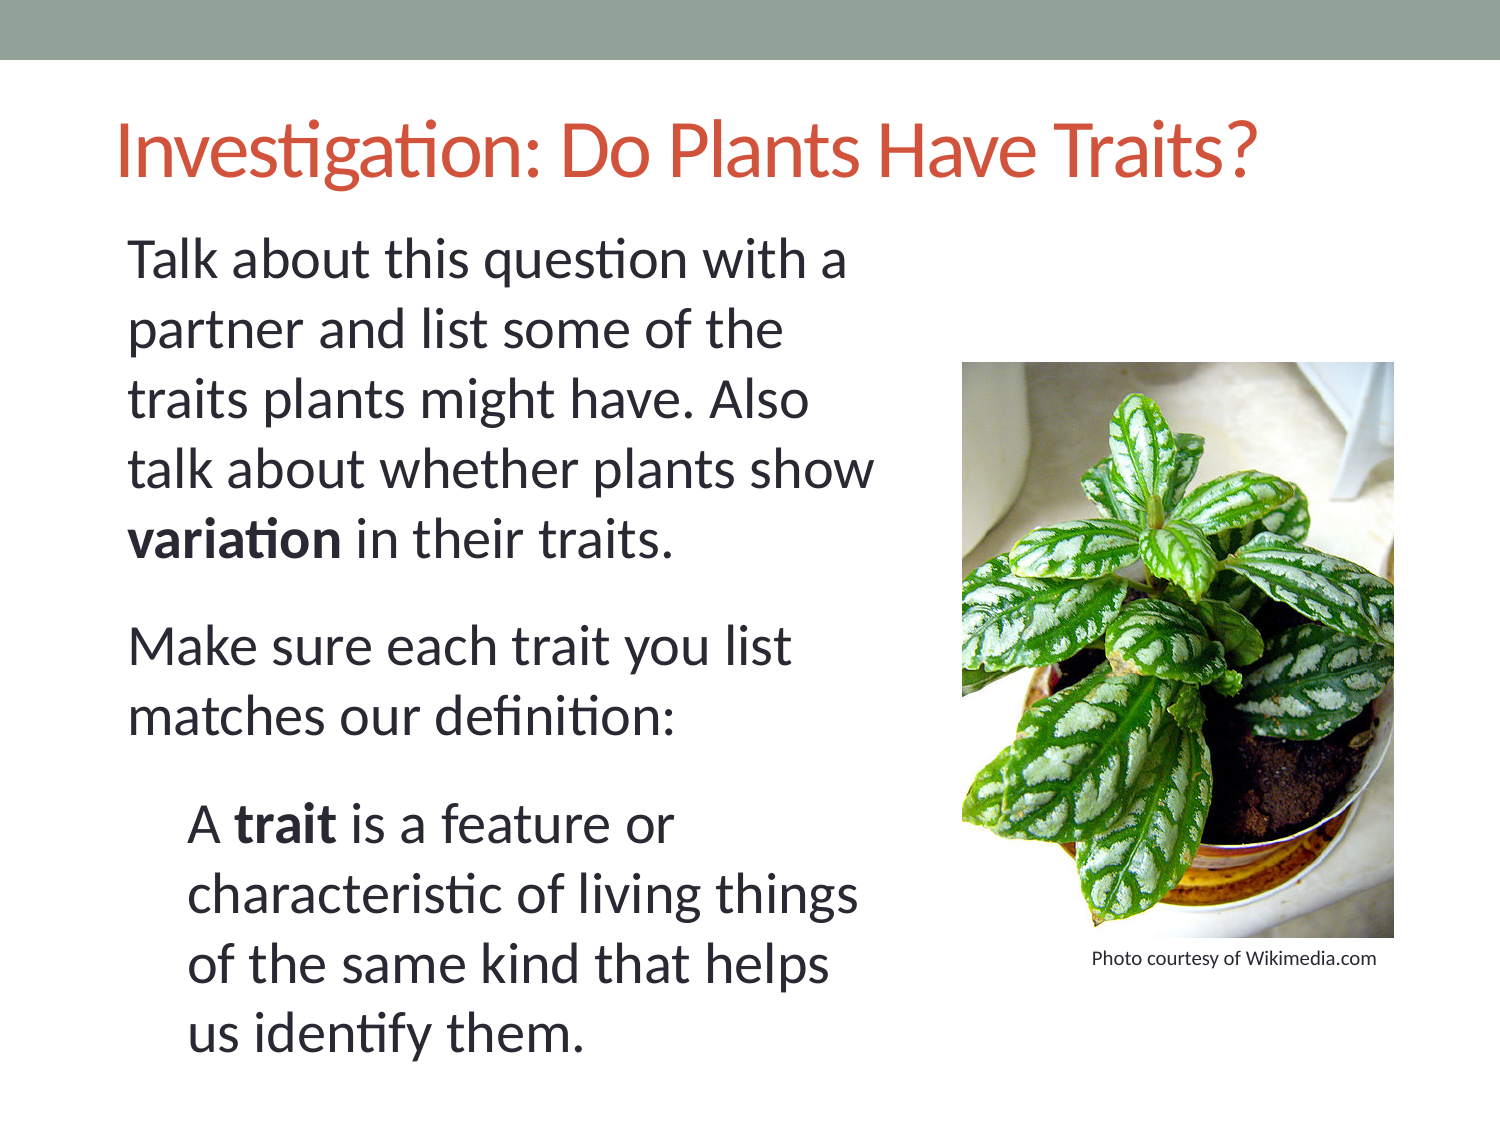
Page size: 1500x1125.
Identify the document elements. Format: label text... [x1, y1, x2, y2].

title Investigation: Do Plants Have Traits? [99, 62, 1425, 225]
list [962, 362, 1394, 938]
text_box Photo courtesy of Wikimedia.com [1077, 946, 1392, 978]
text_box Talk about this question with a partner and list some of the traits plants might have. Also talk about whether plants show variation in their traits. Make sure each trait you list matches our definition: A trait is a feature or characteristic of living things of the same kind that helps us identify them. [112, 212, 900, 1072]
